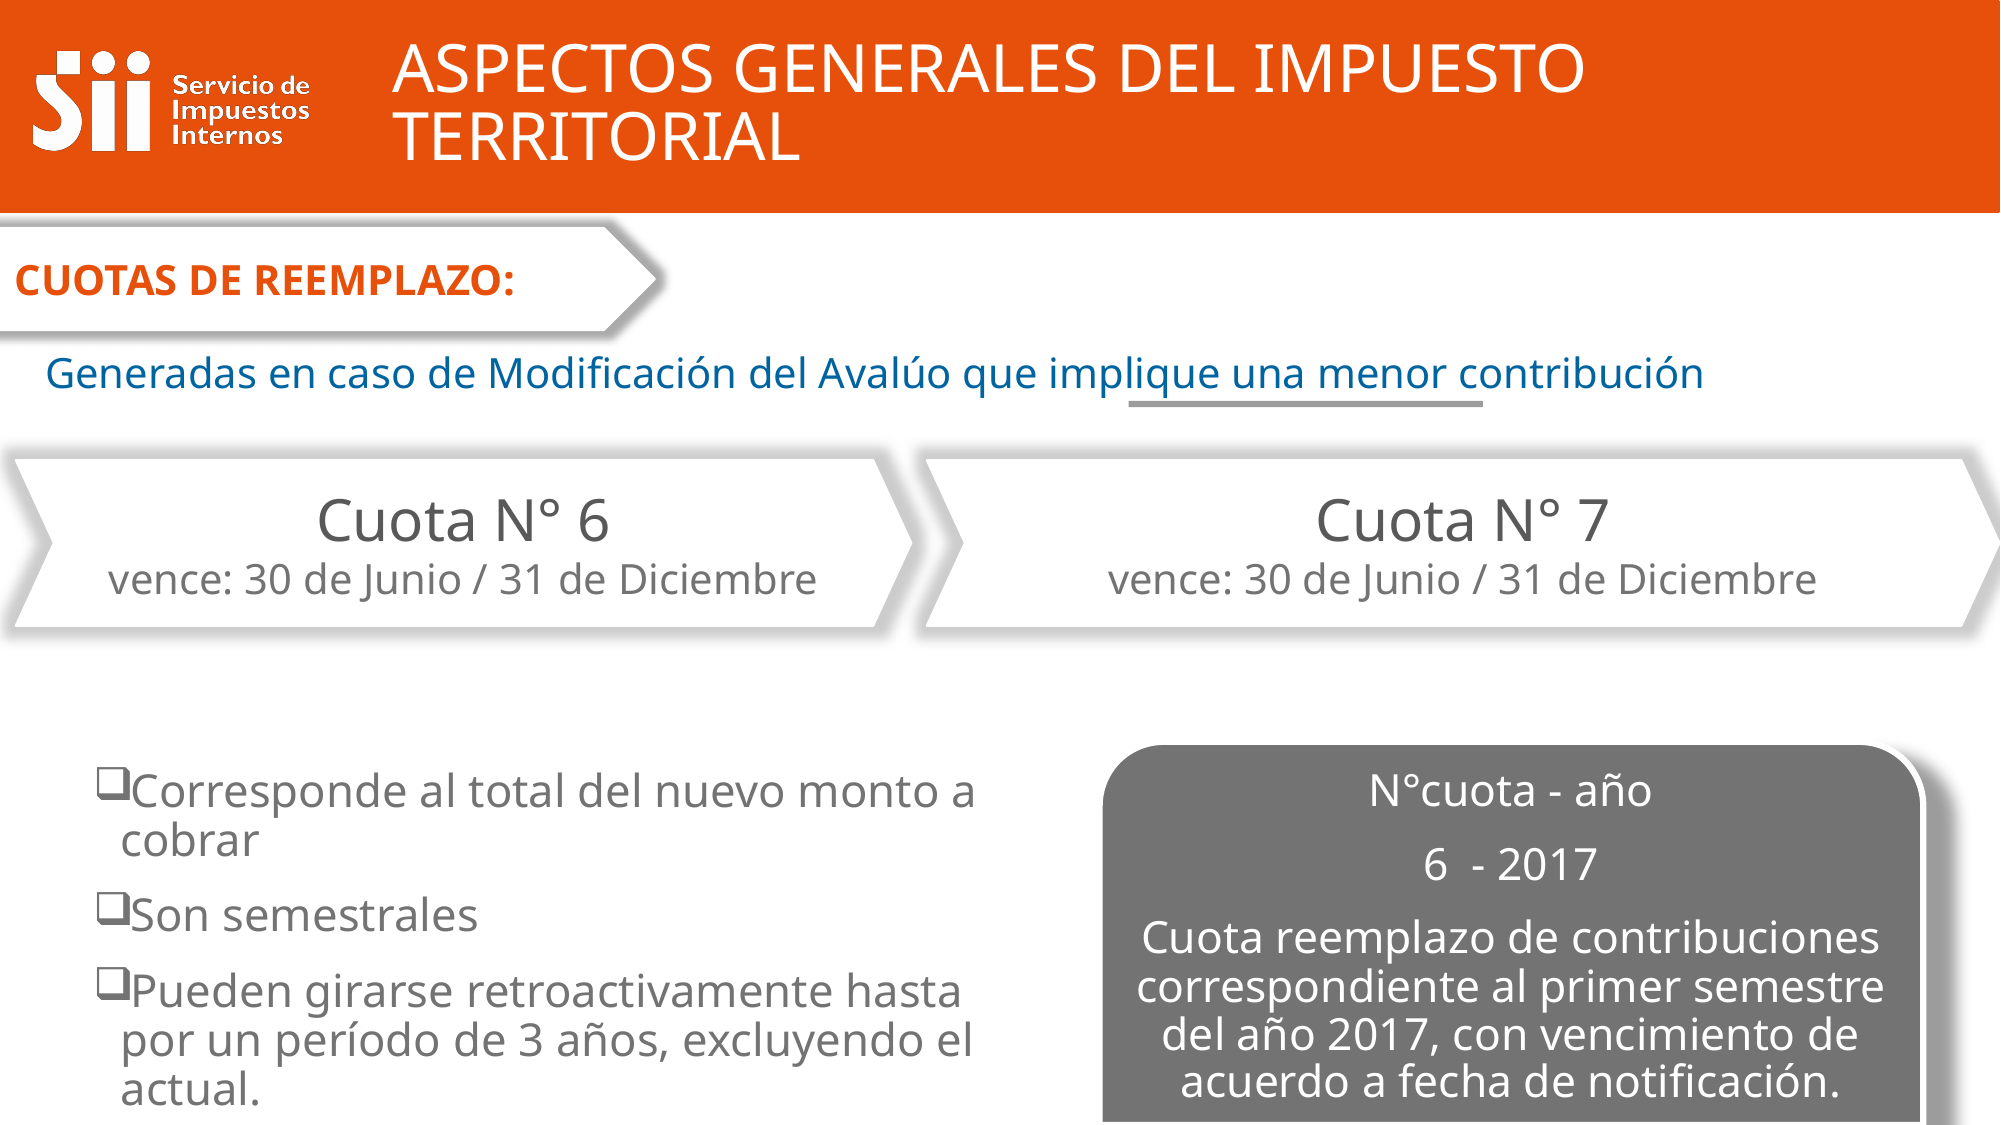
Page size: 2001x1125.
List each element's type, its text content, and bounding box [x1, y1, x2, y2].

text_box Cuota N° 6 vence: 30 de Junio / 31 de Diciembre [14, 459, 913, 627]
text_box Cuotas de Reemplazo: [0, 226, 656, 332]
text_box Cuota N° 7 vence: 30 de Junio / 31 de Diciembre [925, 459, 2000, 627]
text_box N°cuota - año 6 - 2017 Cuota reemplazo de contribuciones correspondiente al primer semestre del año 2017, con vencimiento de acuerdo a fecha de notificación. [1099, 741, 1924, 1125]
title ASPECTOS GENERALES DEL IMPUESTO TERRITORIAL [377, 0, 2000, 213]
text_box Generadas en caso de Modificación del Avalúo que implique una menor contribución [0, 345, 1742, 411]
text_box Corresponde al total del nuevo monto a cobrar Son semestrales Pueden girarse retroactivamente hasta por un período de 3 años, excluyendo el actual. [58, 740, 1046, 1125]
